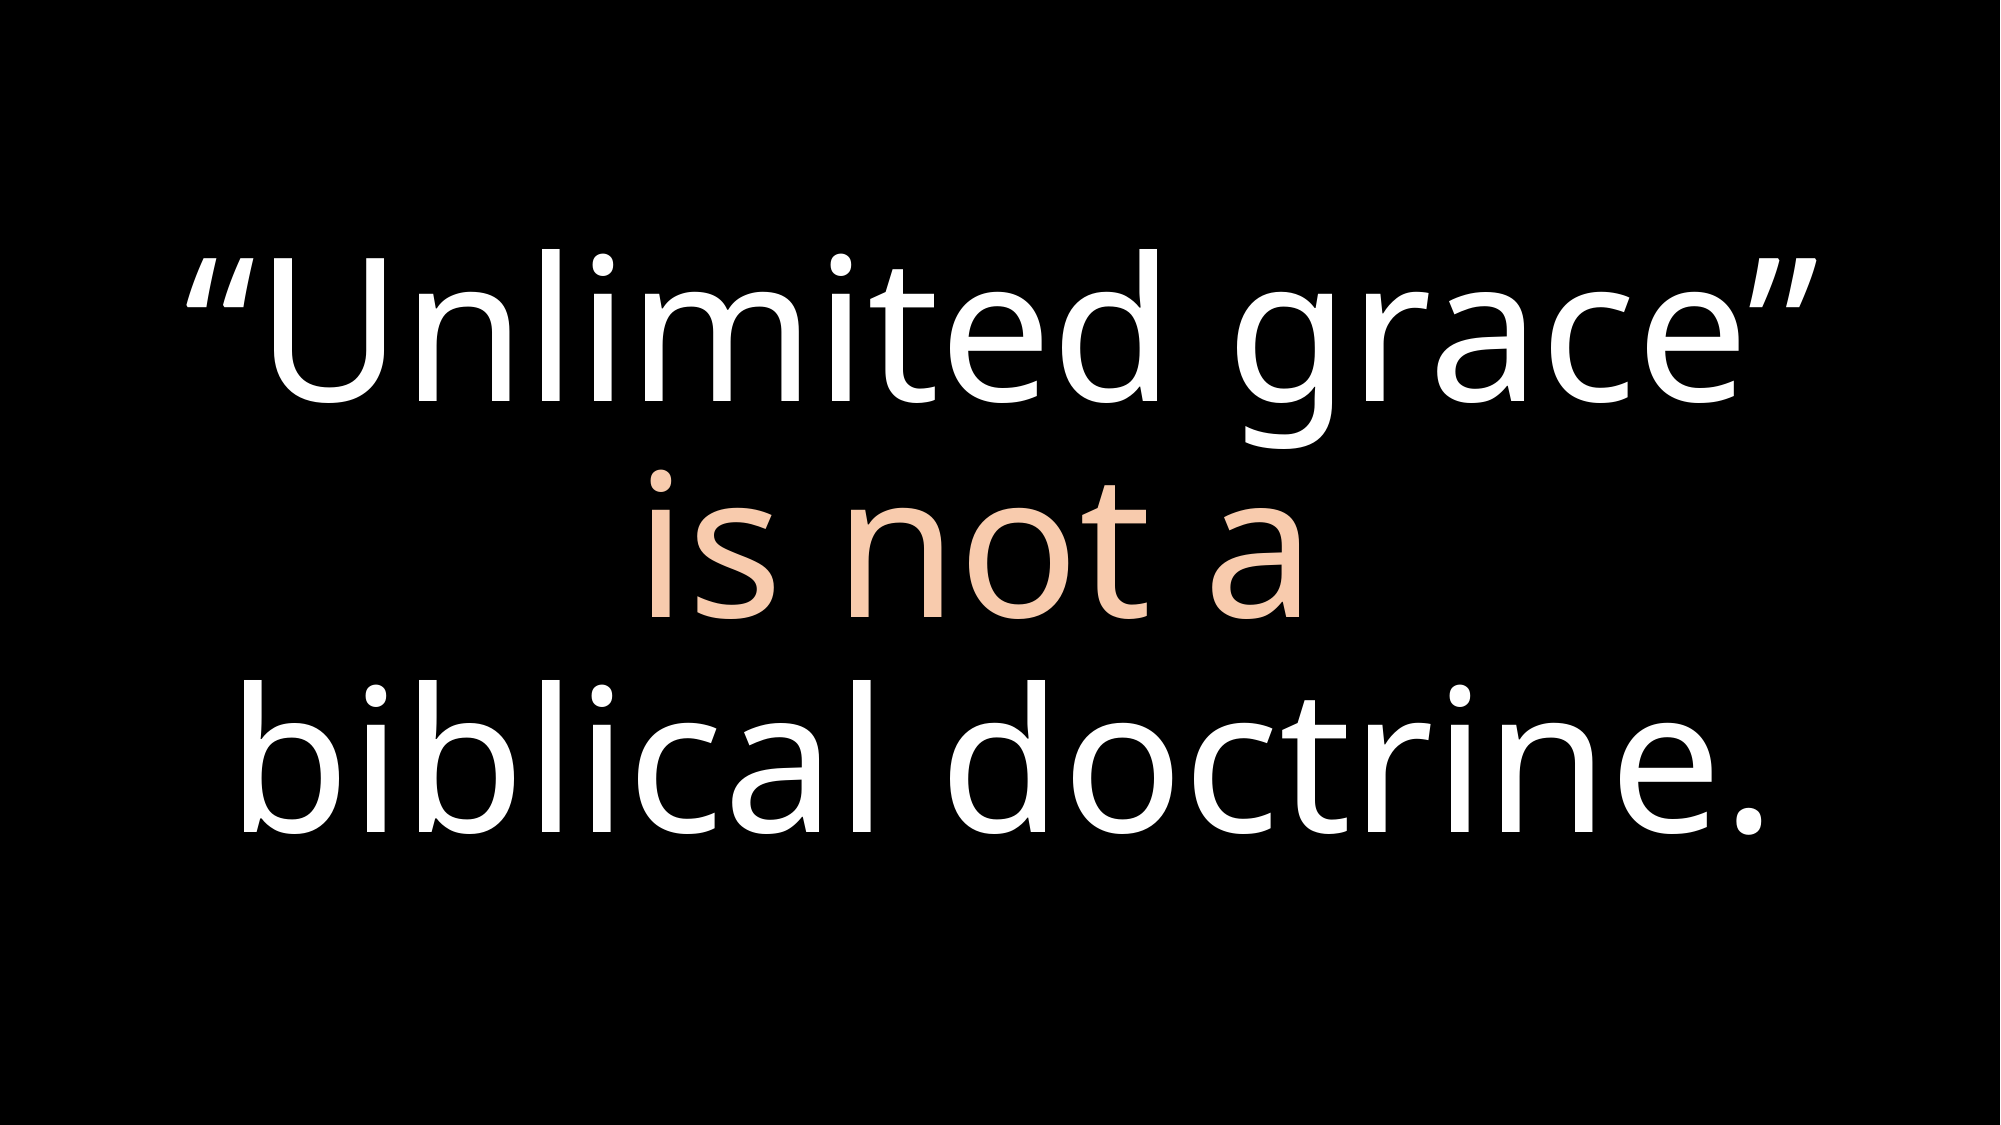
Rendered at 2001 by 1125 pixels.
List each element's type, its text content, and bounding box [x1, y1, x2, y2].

title “Unlimited grace” is not a biblical doctrine. [18, 218, 1986, 884]
